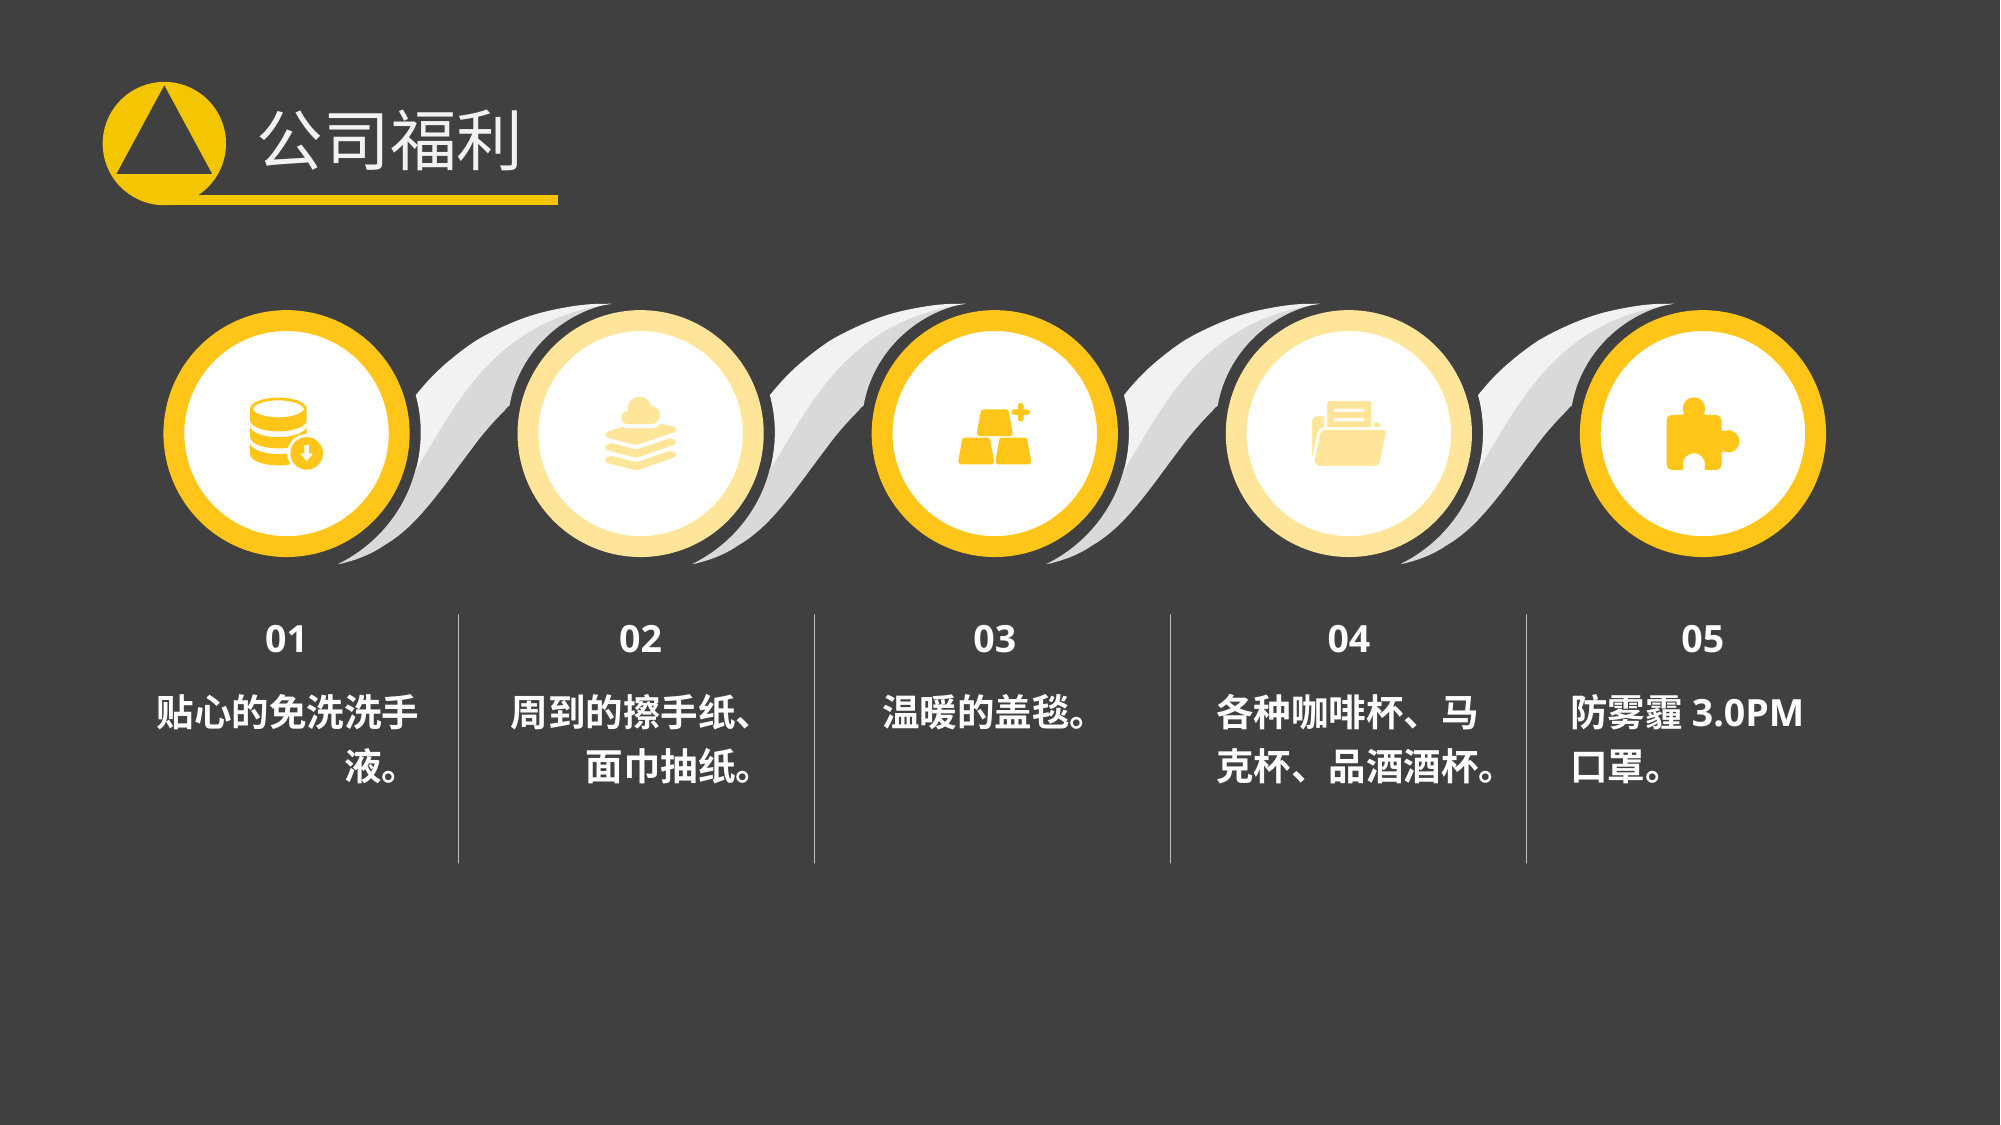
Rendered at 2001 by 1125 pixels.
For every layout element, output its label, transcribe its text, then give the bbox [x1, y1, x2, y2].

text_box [138, 303, 1851, 1034]
text_box 公司福利 [241, 91, 539, 186]
